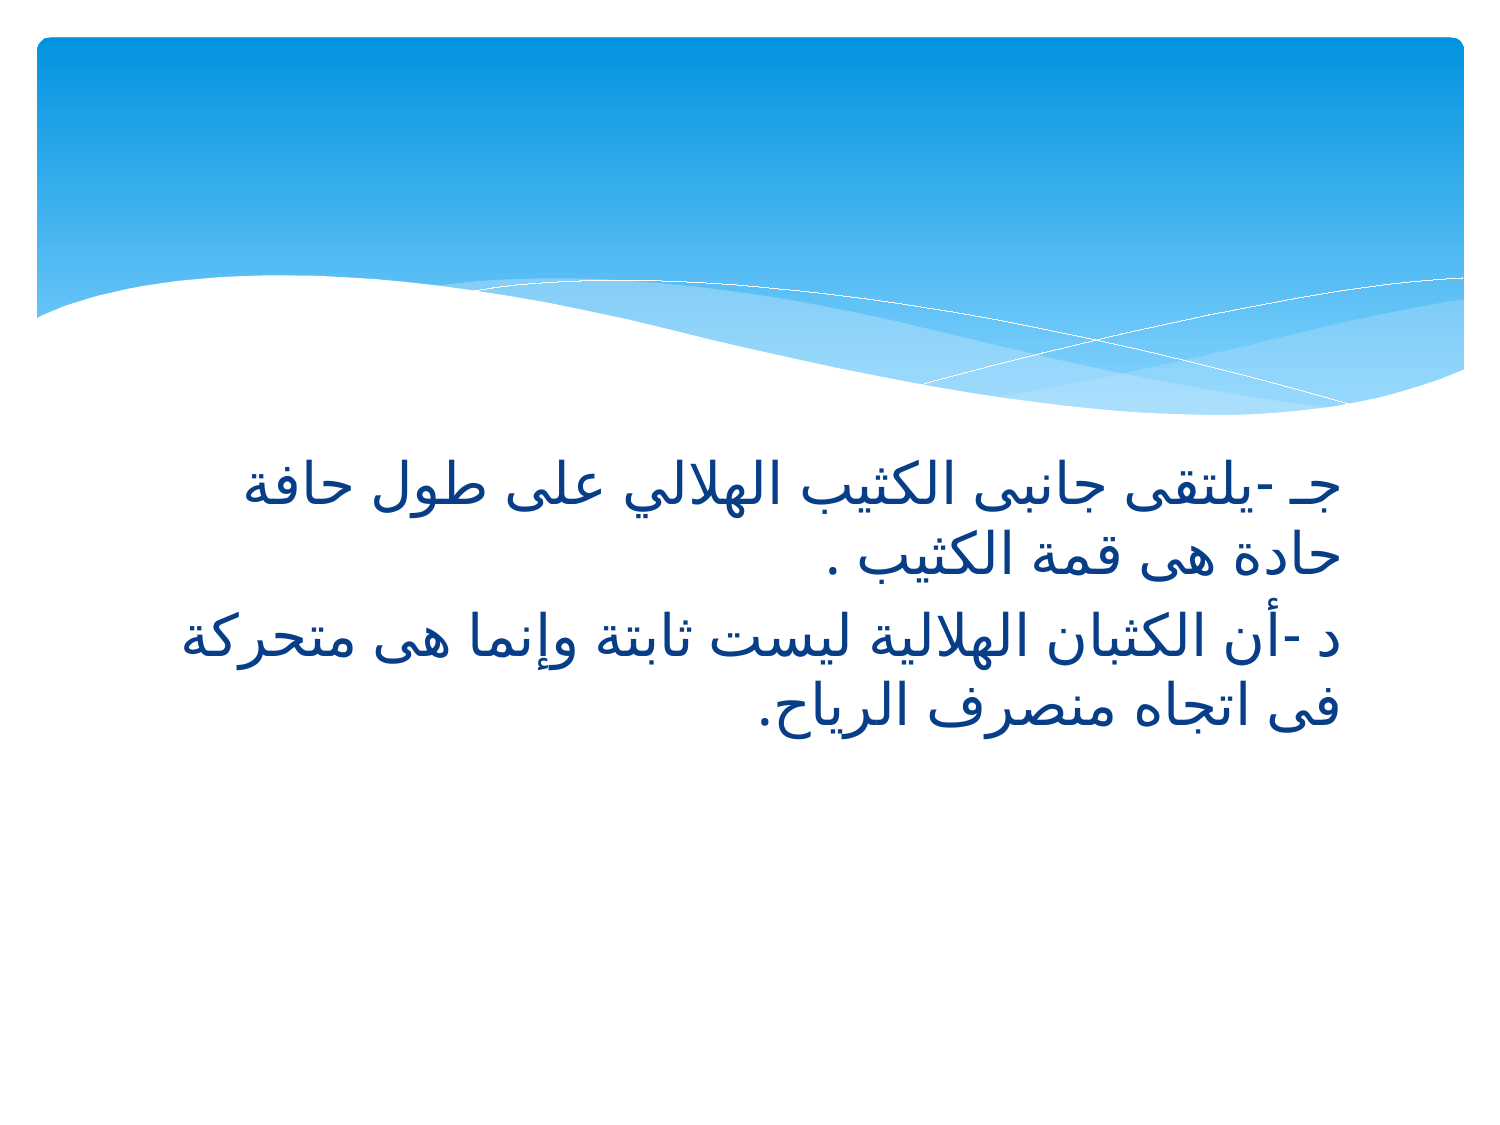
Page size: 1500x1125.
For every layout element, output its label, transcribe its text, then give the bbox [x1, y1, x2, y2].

list جـ -يلتقى جانبى الكثيب الهلالي على طول حافة حادة هى قمة الكثيب . د -أن الكثبان الهلالية ليست ثابتة وإنما هى متحركة فى اتجاه منصرف الرياح. [143, 438, 1359, 1005]
